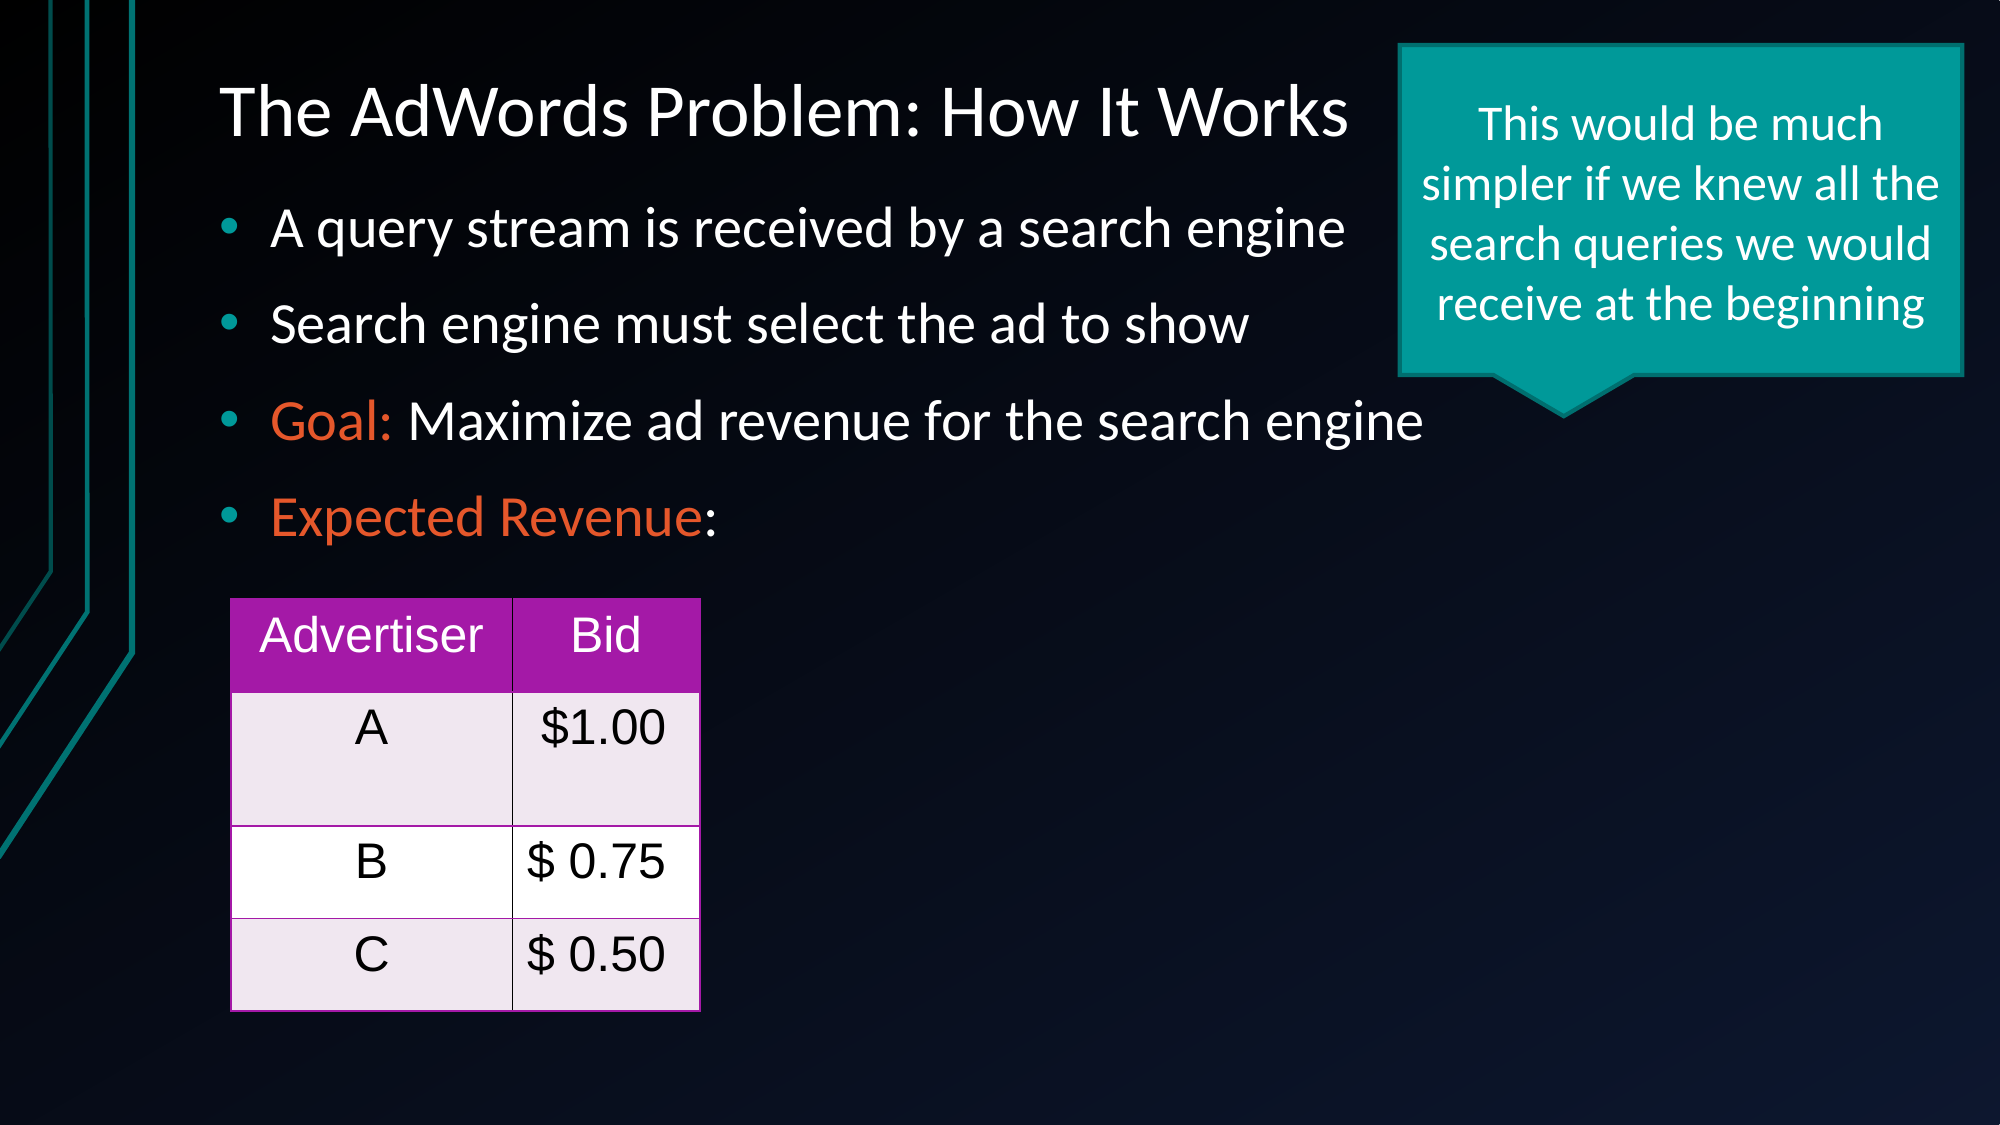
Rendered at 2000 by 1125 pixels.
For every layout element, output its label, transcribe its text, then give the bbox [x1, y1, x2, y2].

title The AdWords Problem: How It Works [199, 45, 1399, 163]
table_cell $ 0.75 [513, 827, 699, 918]
table_cell C [232, 919, 512, 1010]
table_cell B [232, 827, 512, 918]
list A query stream is received by a search engine Search engine must select the ad to show Goal: Maximize ad revenue for the search engine Expected Revenue: [199, 187, 1900, 1012]
table_cell $ 0.50 [513, 919, 699, 1010]
table_cell $1.00 [513, 693, 699, 825]
table_header Advertiser [232, 600, 512, 691]
text_box This would be much simpler if we knew all the search queries we would receive at the beginning [1399, 45, 1963, 417]
table_cell A [232, 693, 512, 825]
table_header Bid [513, 600, 699, 691]
